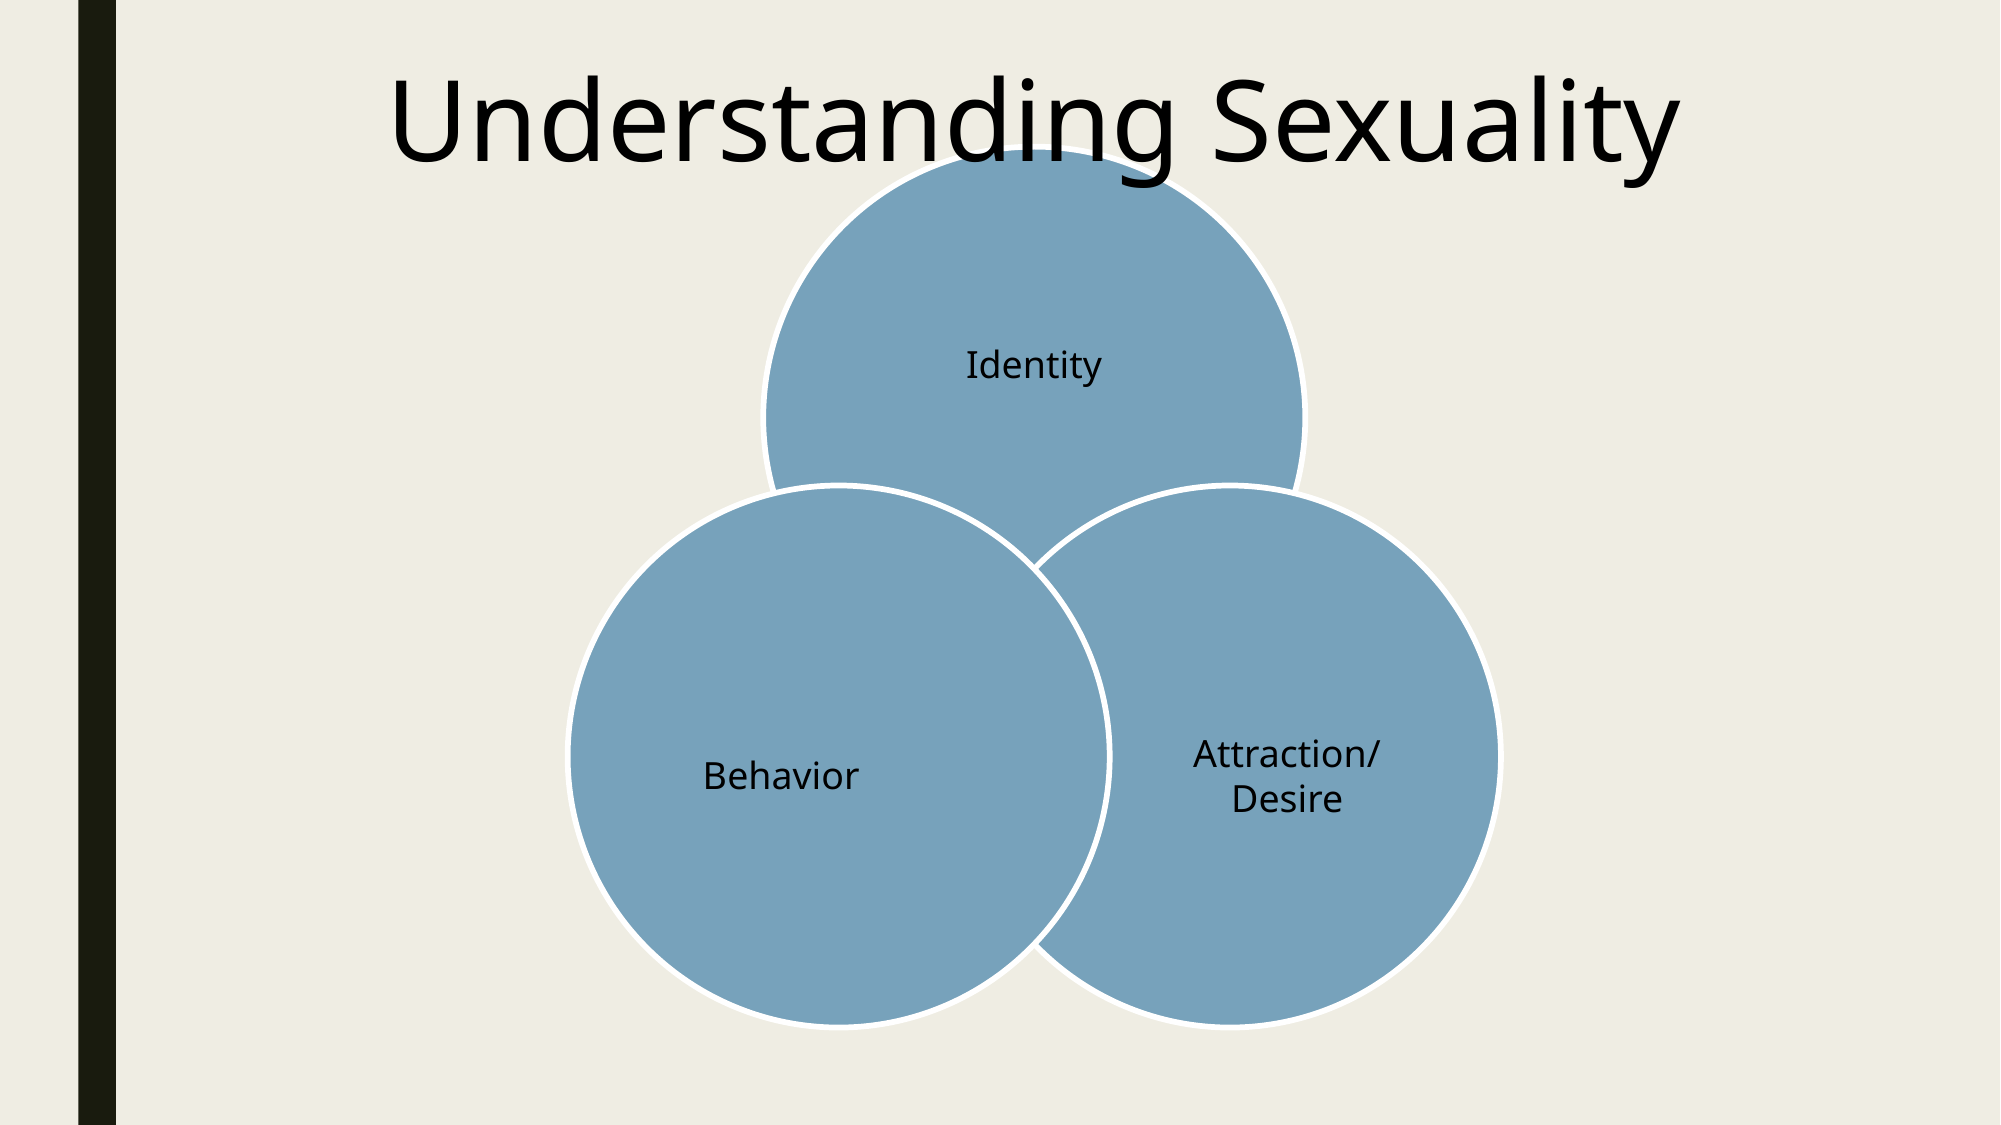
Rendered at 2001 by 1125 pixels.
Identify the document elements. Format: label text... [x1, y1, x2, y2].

text_box Understanding Sexuality [371, 41, 1697, 191]
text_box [174, 191, 1895, 1096]
